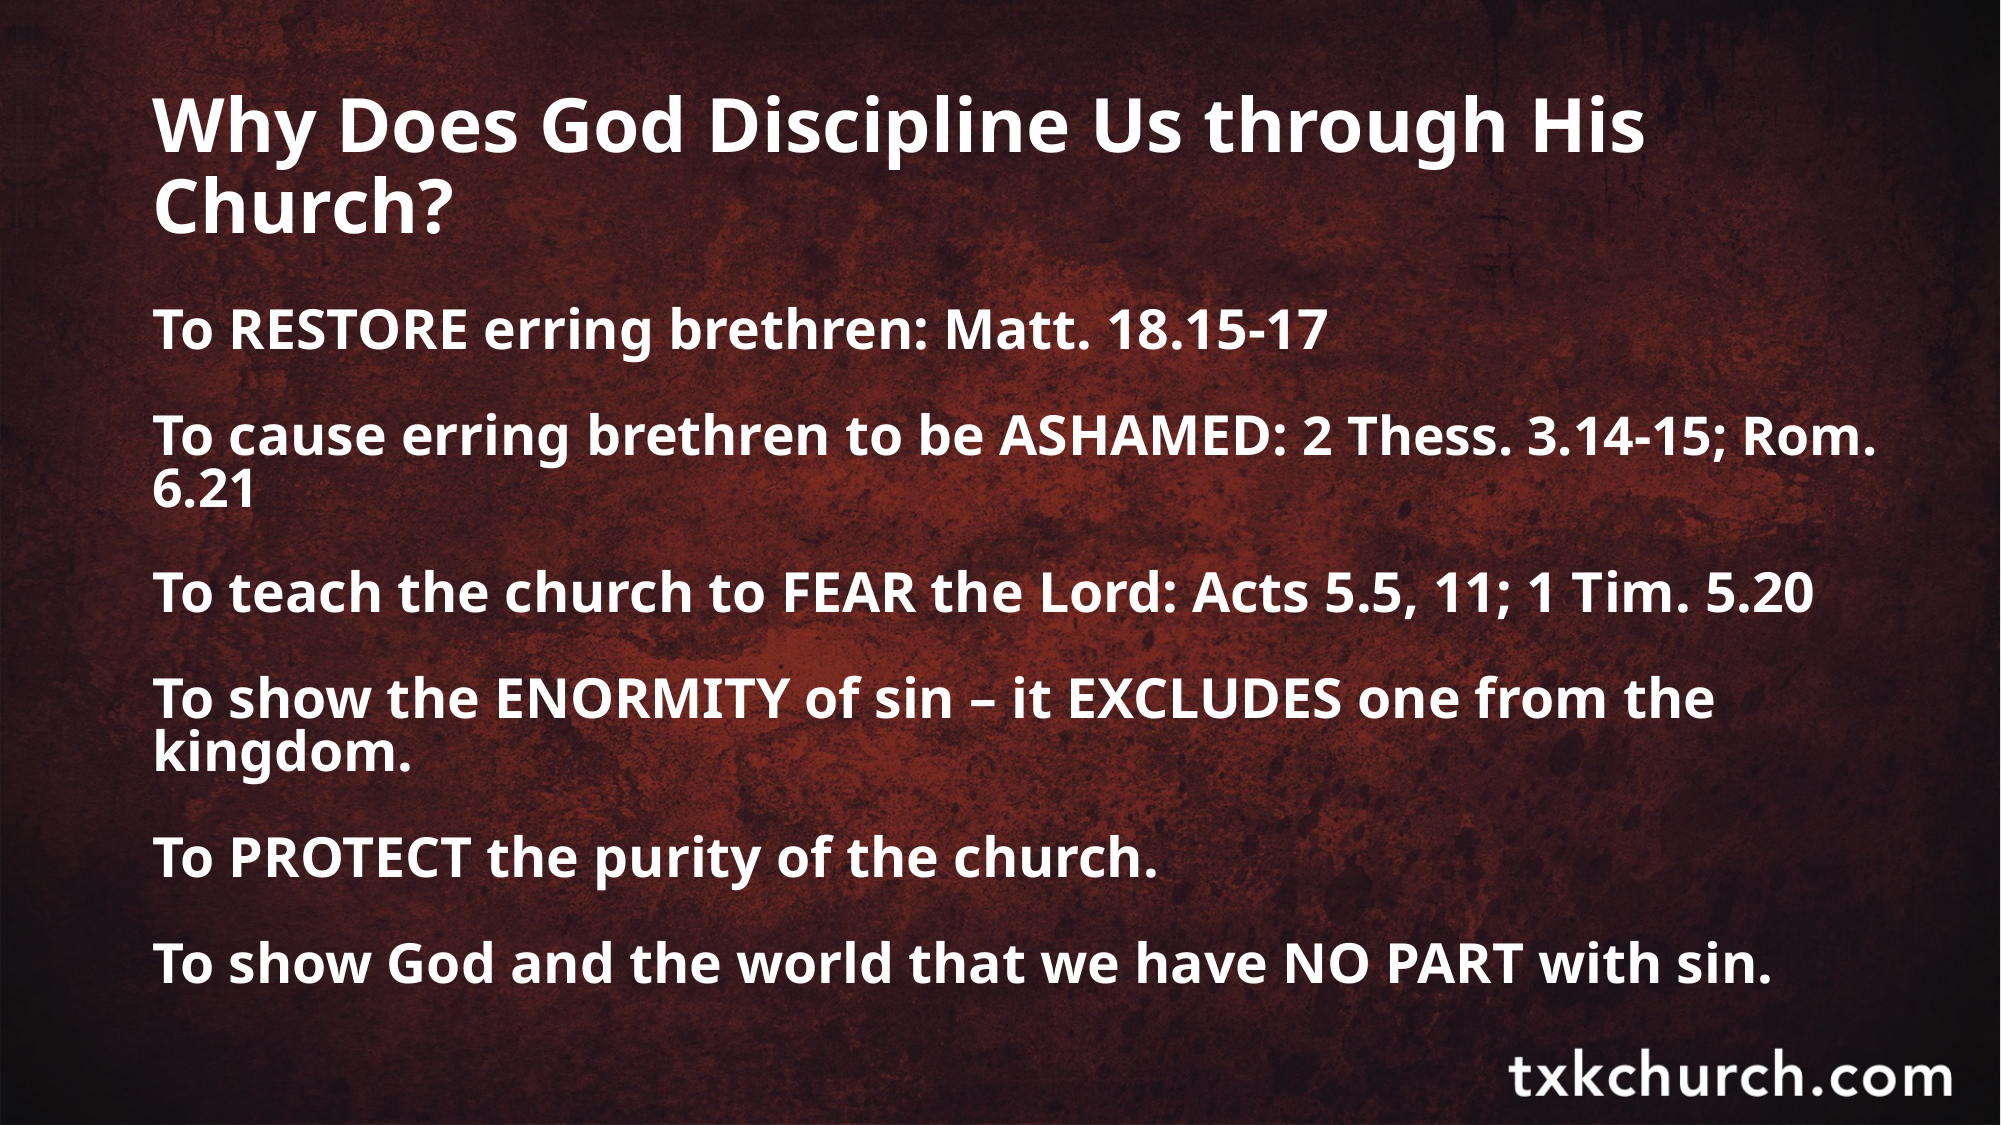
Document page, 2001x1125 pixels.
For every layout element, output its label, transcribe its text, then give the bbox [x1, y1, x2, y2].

picture [0, 0, 2001, 1125]
list To RESTORE erring brethren: Matt. 18.15-17 To cause erring brethren to be ASHAMED: 2 Thess. 3.14-15; Rom. 6.21 To teach the church to FEAR the Lord: Acts 5.5, 11; 1 Tim. 5.20 To show the ENORMITY of sin – it EXCLUDES one from the kingdom. To PROTECT the purity of the church. To show God and the world that we have NO PART with sin. [137, 299, 1899, 1014]
title Why Does God Discipline Us through His Church? [137, 59, 1863, 278]
